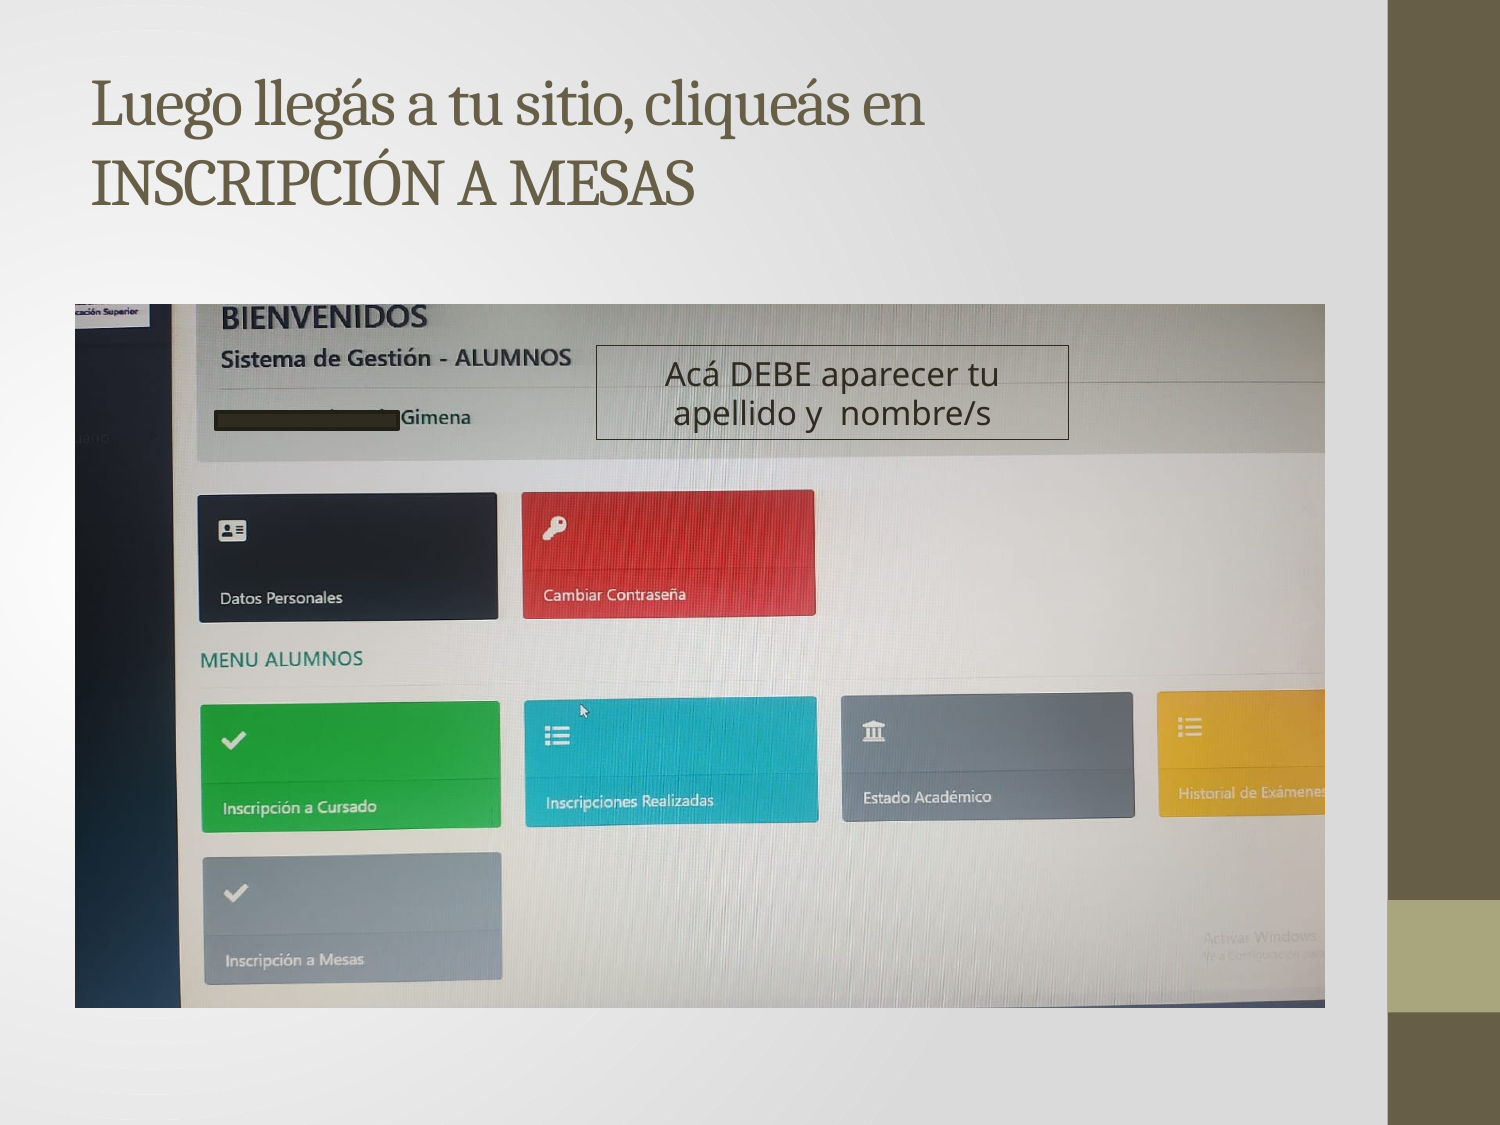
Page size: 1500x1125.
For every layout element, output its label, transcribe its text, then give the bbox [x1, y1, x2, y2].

title Luego llegás a tu sitio, cliqueás en INSCRIPCIÓN A MESAS [75, 45, 1325, 233]
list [74, 304, 1326, 1009]
